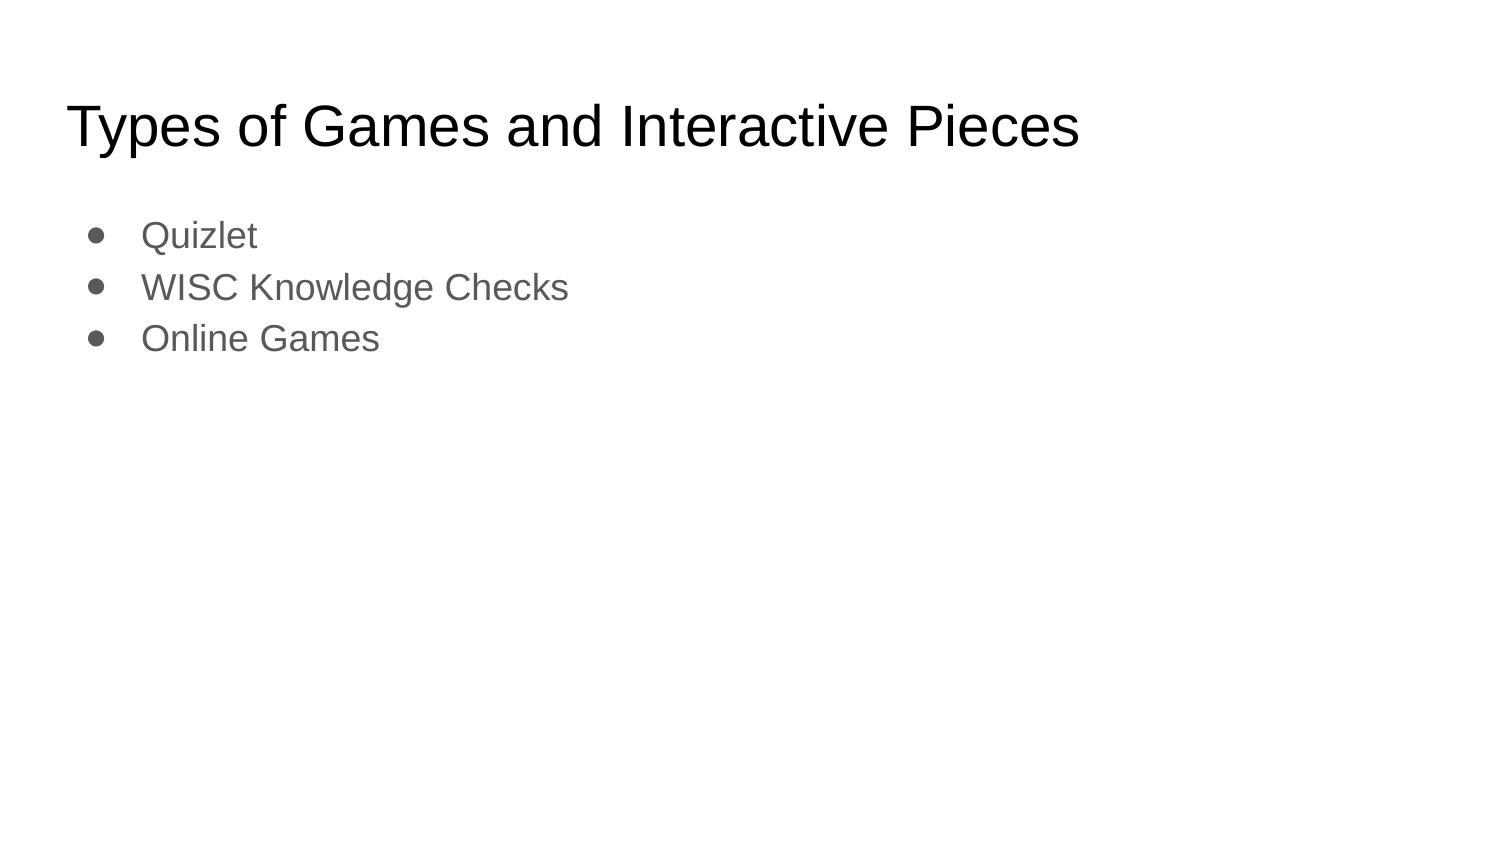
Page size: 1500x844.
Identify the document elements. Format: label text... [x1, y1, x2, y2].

title Types of Games and Interactive Pieces [51, 72, 1449, 167]
list Quizlet WISC Knowledge Checks Online Games [51, 189, 1449, 750]
